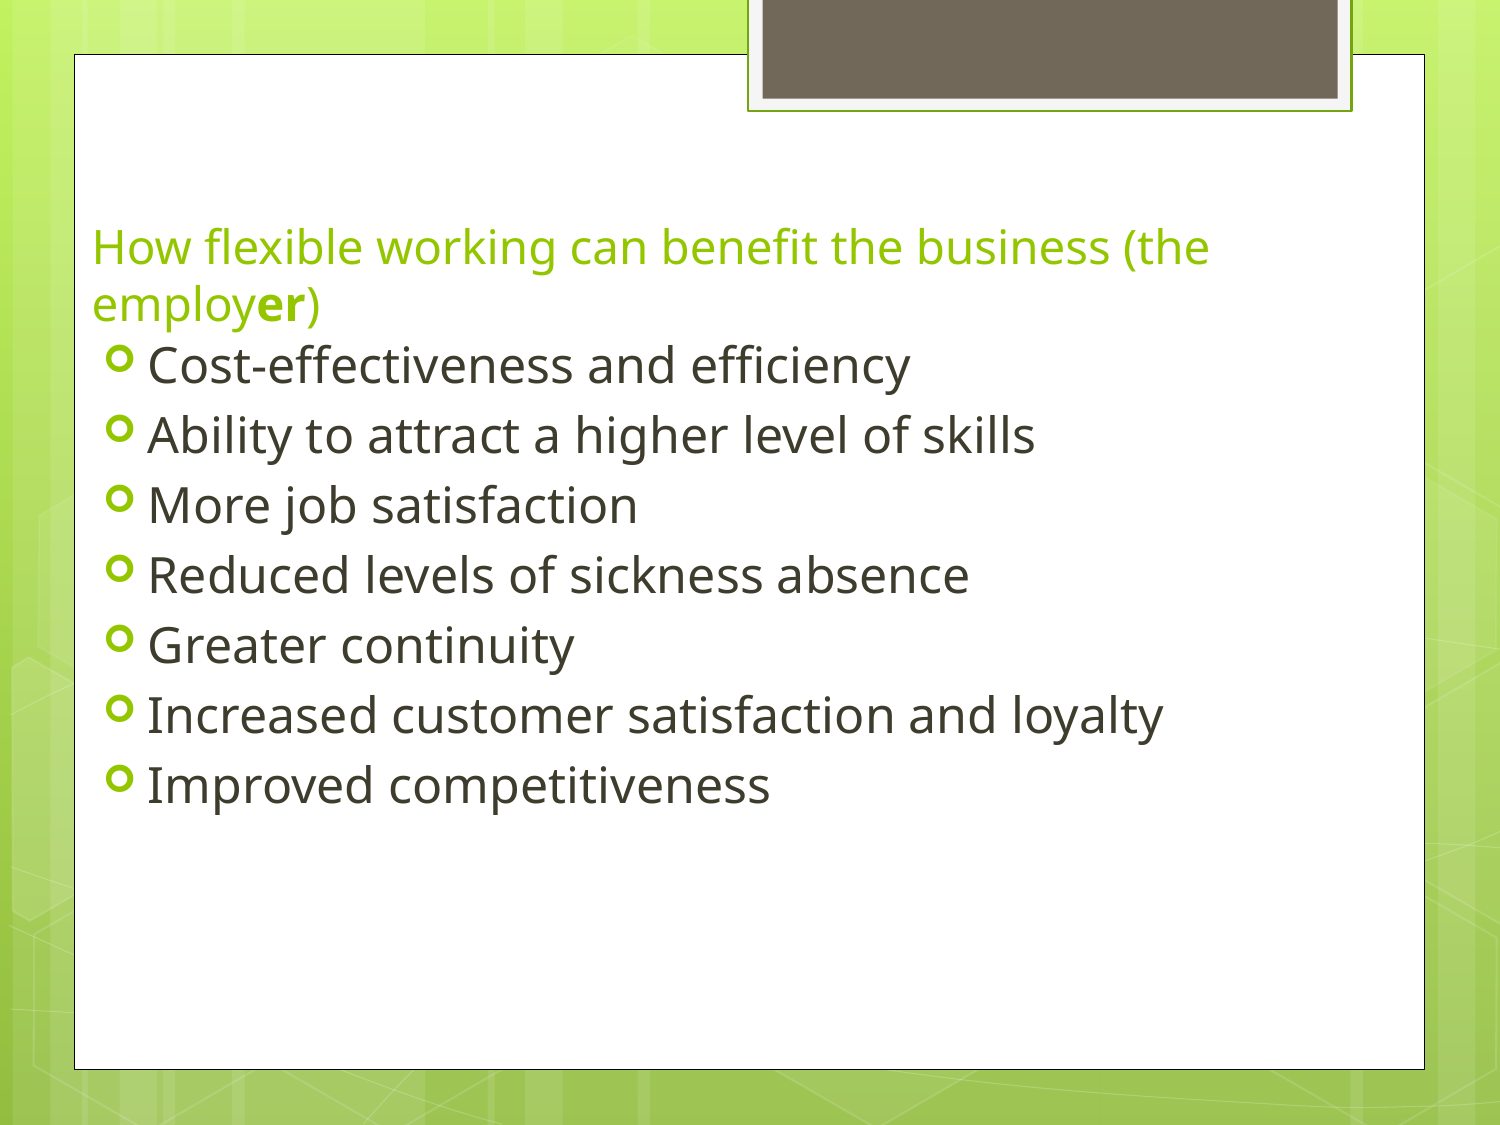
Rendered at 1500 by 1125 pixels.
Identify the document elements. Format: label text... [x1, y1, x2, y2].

title How flexible working can benefit the business (the employer) [76, 208, 1427, 396]
list Cost-effectiveness and efficiency Ability to attract a higher level of skills More job satisfaction Reduced levels of sickness absence Greater continuity Increased customer satisfaction and loyalty Improved competitiveness [76, 396, 1427, 1069]
